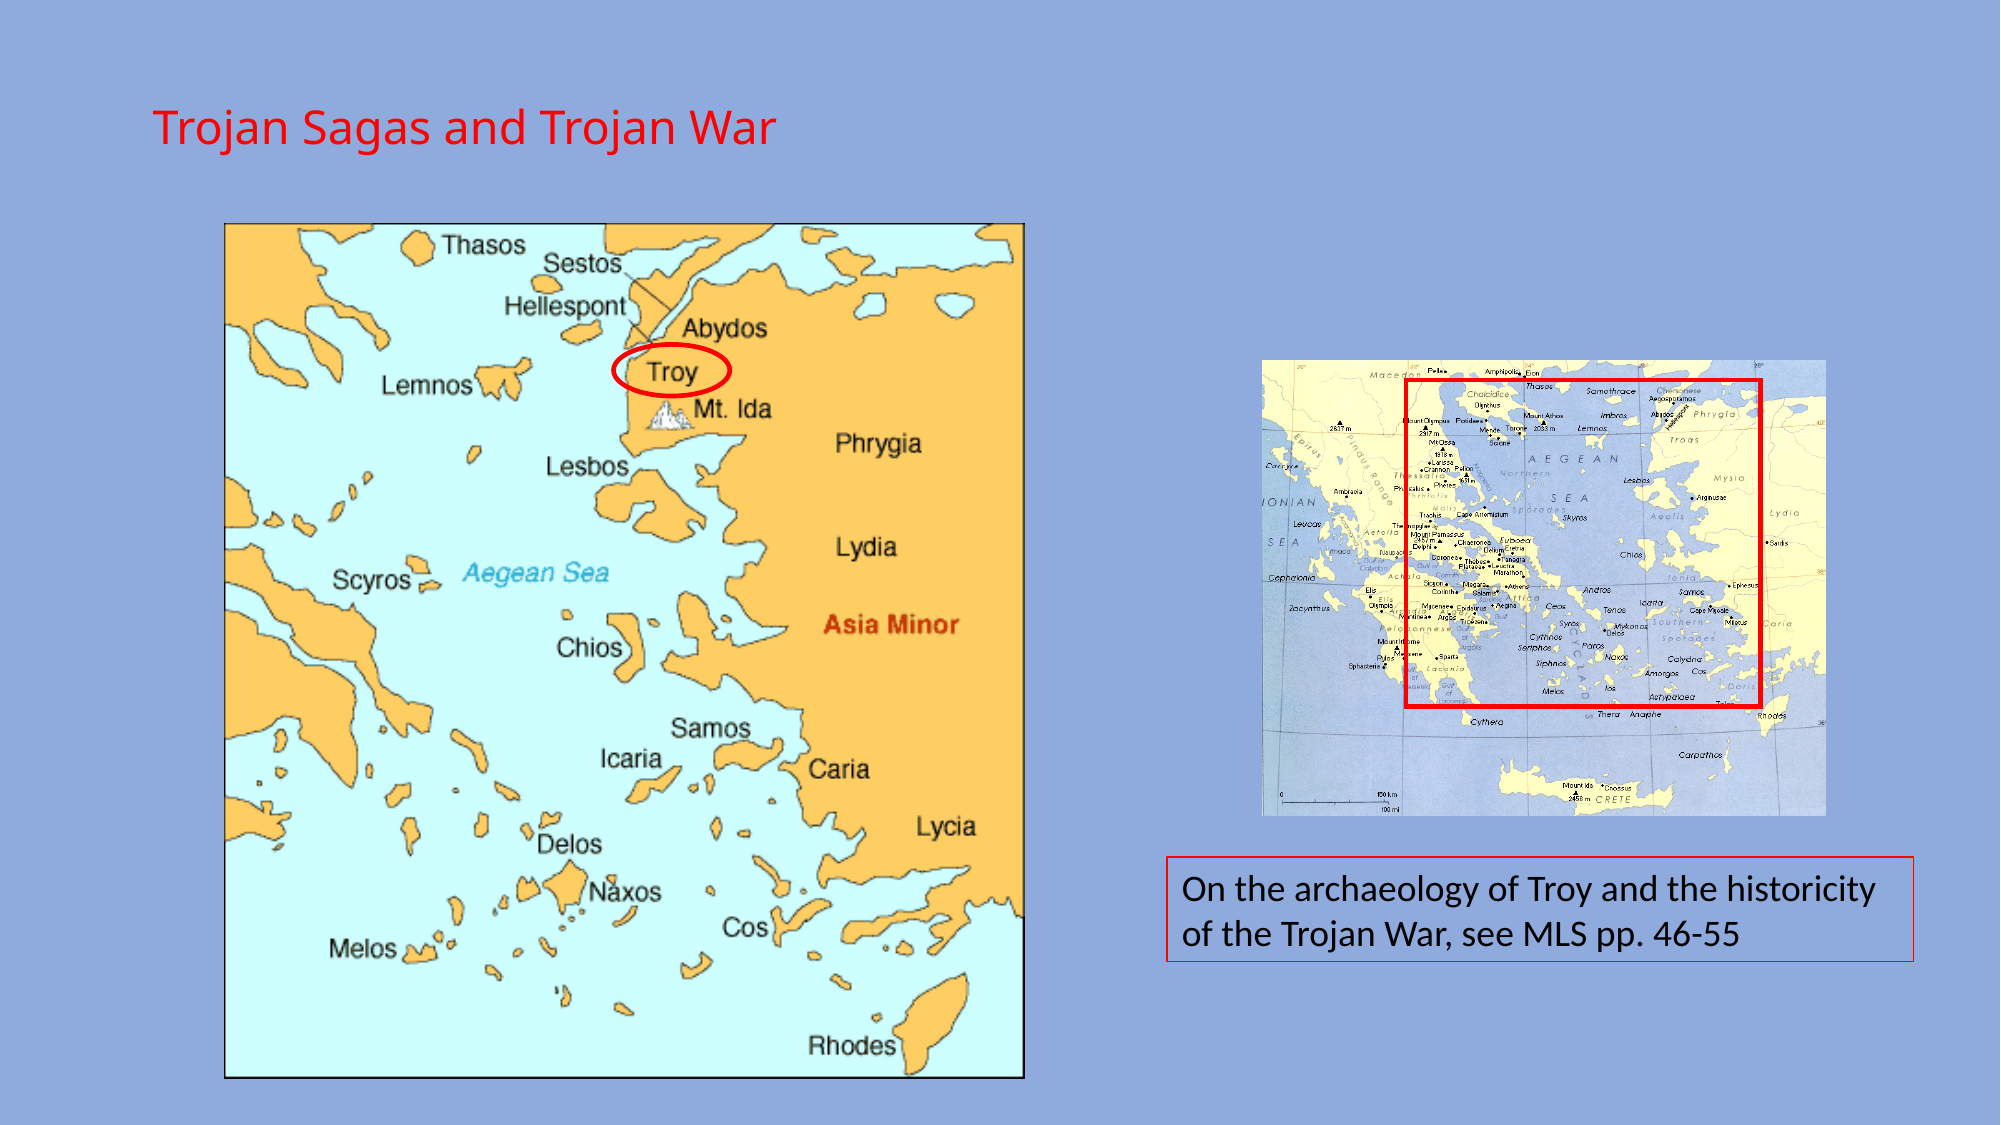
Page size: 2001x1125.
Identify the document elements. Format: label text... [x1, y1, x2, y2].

picture [1262, 360, 1826, 816]
picture [224, 223, 1025, 1079]
text_box On the archaeology of Troy and the historicity of the Trojan War, see MLS pp. 46-55 [1167, 856, 1914, 962]
title Trojan Sagas and Trojan War [137, 75, 851, 162]
